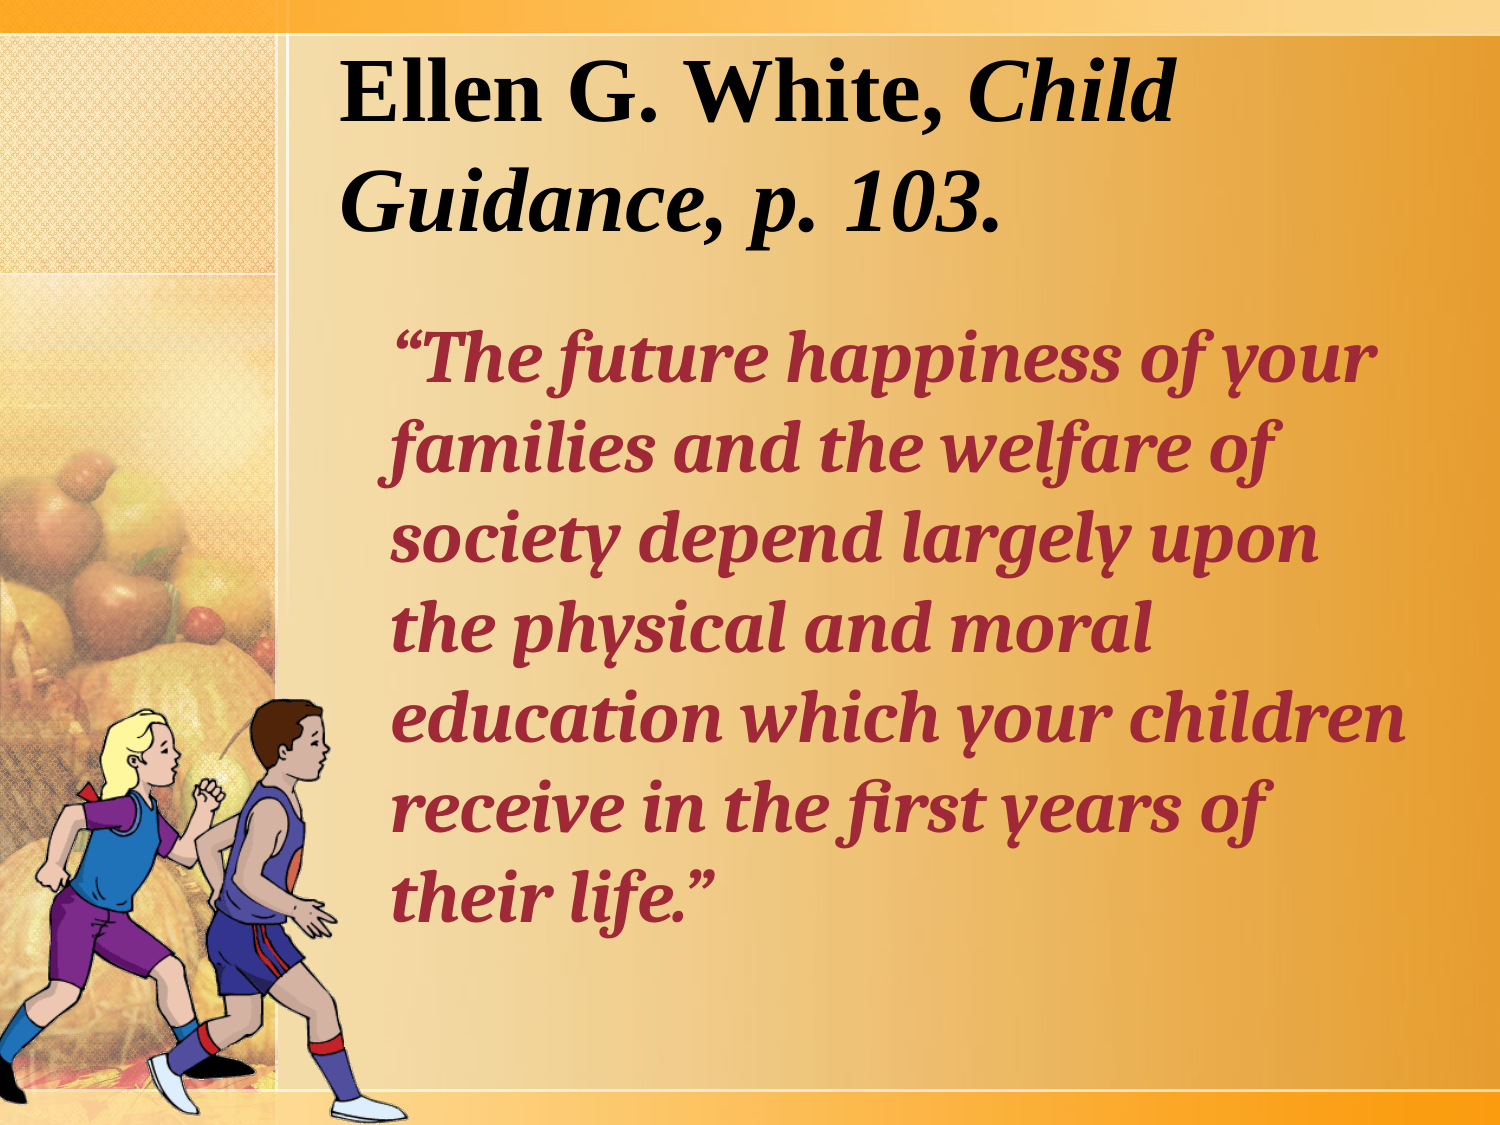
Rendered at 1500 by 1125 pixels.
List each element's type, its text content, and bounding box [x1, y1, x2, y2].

list “The future happiness of your families and the welfare of society depend largely upon the physical and moral education which your children receive in the first years of their life.” [374, 299, 1451, 993]
picture [0, 0, 1500, 1125]
title Ellen G. White, Child Guidance, p. 103. [324, 74, 1463, 206]
